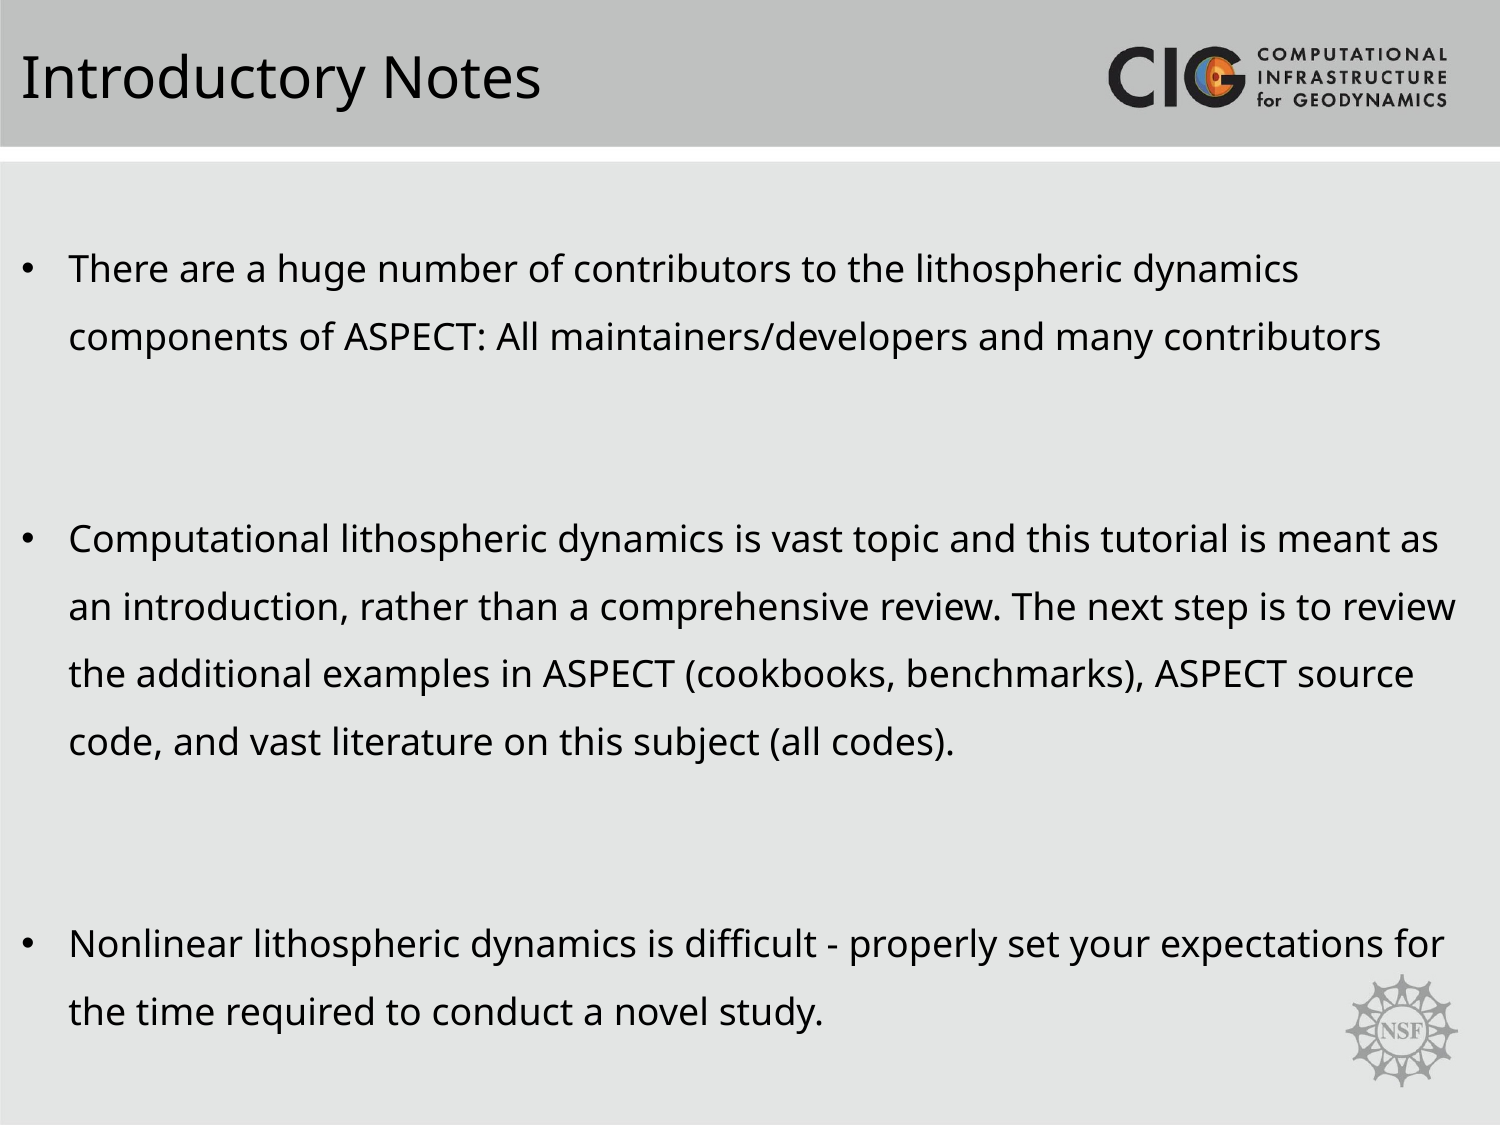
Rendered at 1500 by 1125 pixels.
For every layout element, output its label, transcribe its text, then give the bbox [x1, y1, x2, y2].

text_box Introductory Notes [13, 33, 1103, 118]
text_box There are a huge number of contributors to the lithospheric dynamics components of ASPECT: All maintainers/developers and many contributors Computational lithospheric dynamics is vast topic and this tutorial is meant as an introduction, rather than a comprehensive review. The next step is to review the additional examples in ASPECT (cookbooks, benchmarks), ASPECT source code, and vast literature on this subject (all codes). Nonlinear lithospheric dynamics is difficult - properly set your expectations for the time required to conduct a novel study. [13, 215, 1500, 1041]
picture [0, 0, 1500, 1125]
